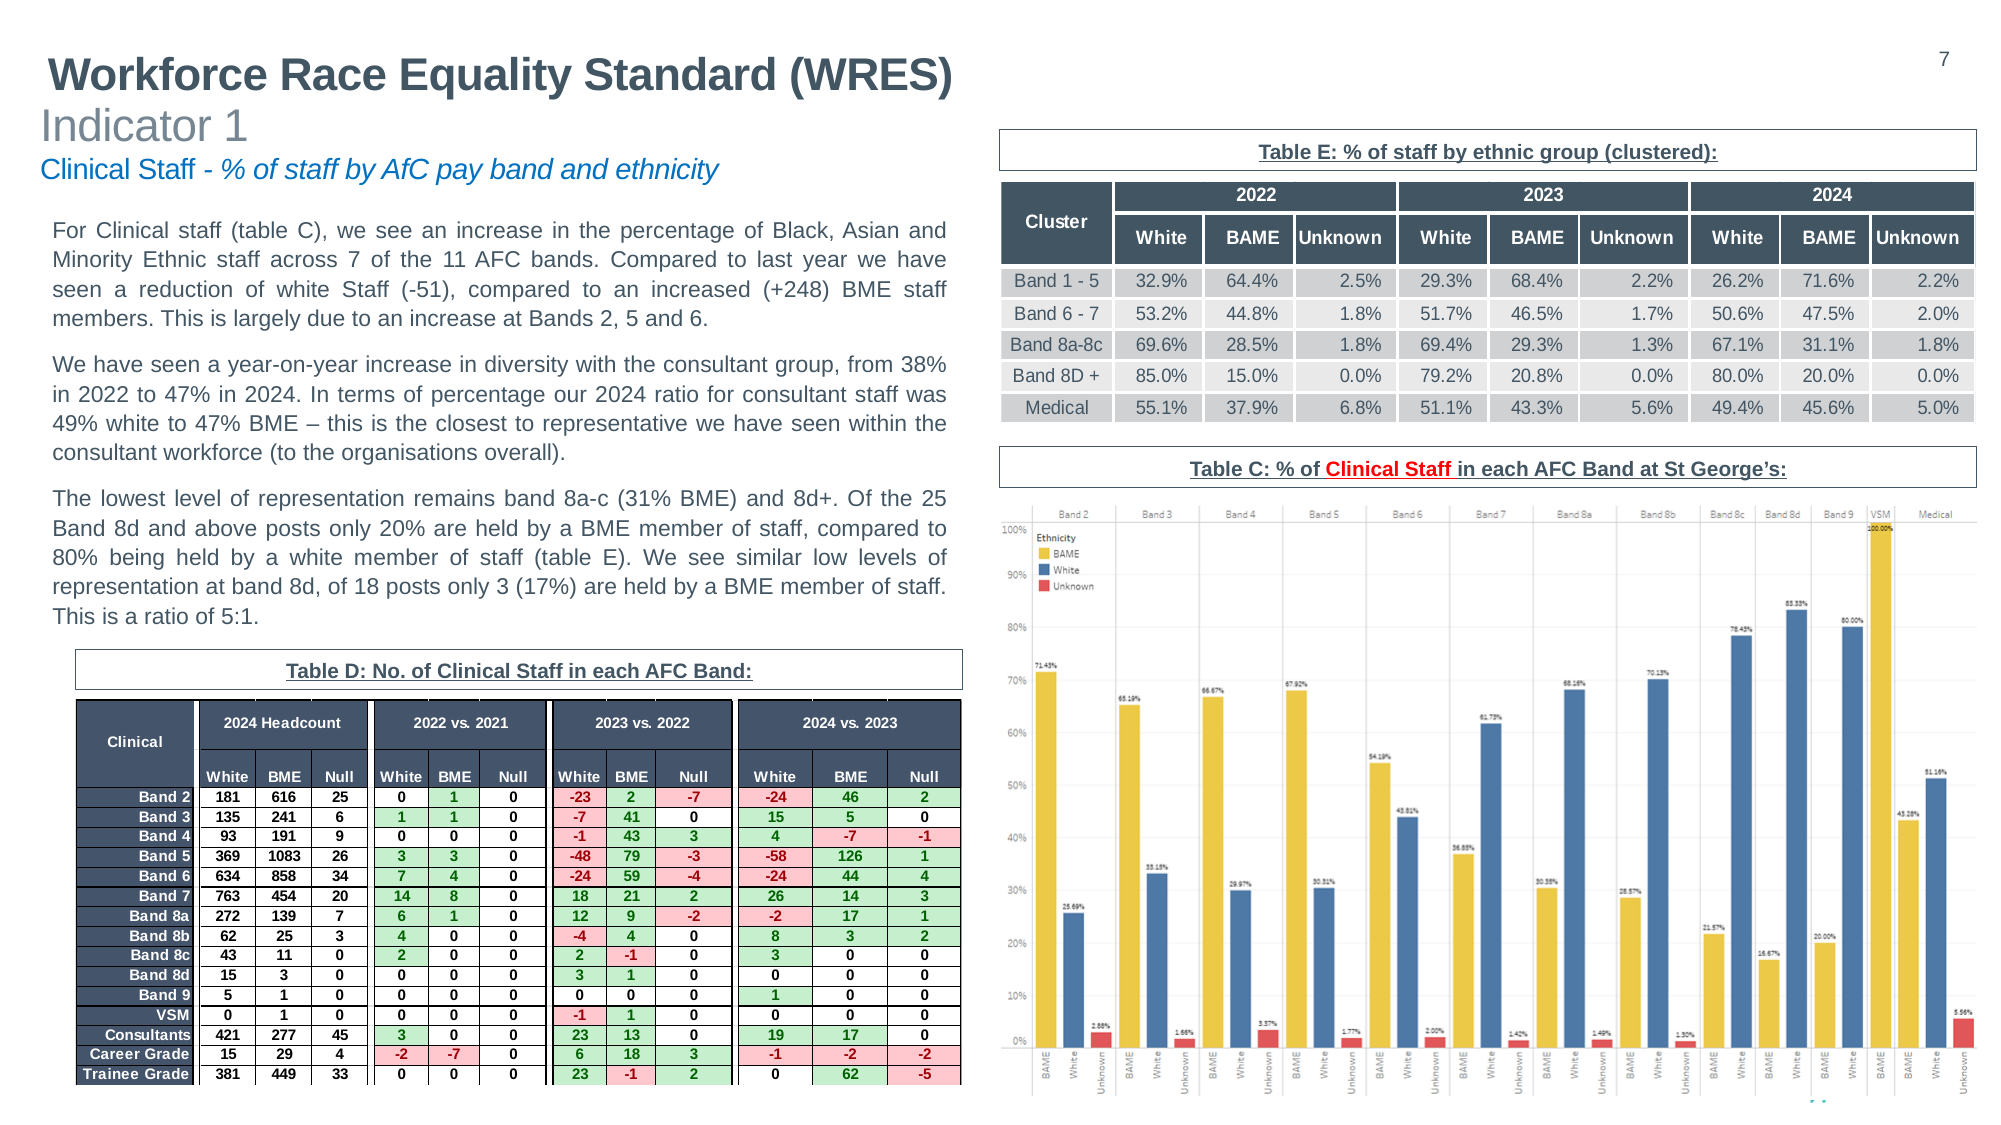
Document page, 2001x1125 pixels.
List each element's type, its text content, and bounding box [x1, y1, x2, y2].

text_box Table E: % of staff by ethnic group (clustered): [999, 129, 1977, 171]
list Workforce Race Equality Standard (WRES) [47, 44, 1400, 96]
list Indicator 1 Clinical Staff - % of staff by AfC pay band and ethnicity [40, 95, 1093, 209]
picture [999, 501, 1978, 1103]
picture [999, 180, 1978, 426]
picture [75, 699, 963, 1087]
text_box For Clinical staff (table C), we see an increase in the percentage of Black, Asian and Minority Ethnic staff across 7 of the 11 AFC bands. Compared to last year we have seen a reduction of white Staff (-51), compared to an increased (+248) BME staff members. This is largely due to an increase at Bands 2, 5 and 6. We have seen a year-on-year increase in diversity with the consultant group, from 38% in 2022 to 47% in 2024. In terms of percentage our 2024 ratio for consultant staff was 49% white to 47% BME – this is the closest to representative we have seen within the consultant workforce (to the organisations overall). The lowest level of representation remains band 8a-c (31% BME) and 8d+. Of the 25 Band 8d and above posts only 20% are held by a BME member of staff, compared to 80% being held by a white member of staff (table E). We see similar low levels of representation at band 8d, of 18 posts only 3 (17%) are held by a BME member of staff. This is a ratio of 5:1. [0, 206, 963, 637]
text_box Table D: No. of Clinical Staff in each AFC Band: [74, 647, 965, 692]
text_box Table C: % of Clinical Staff in each AFC Band at St George’s: [998, 445, 1979, 489]
